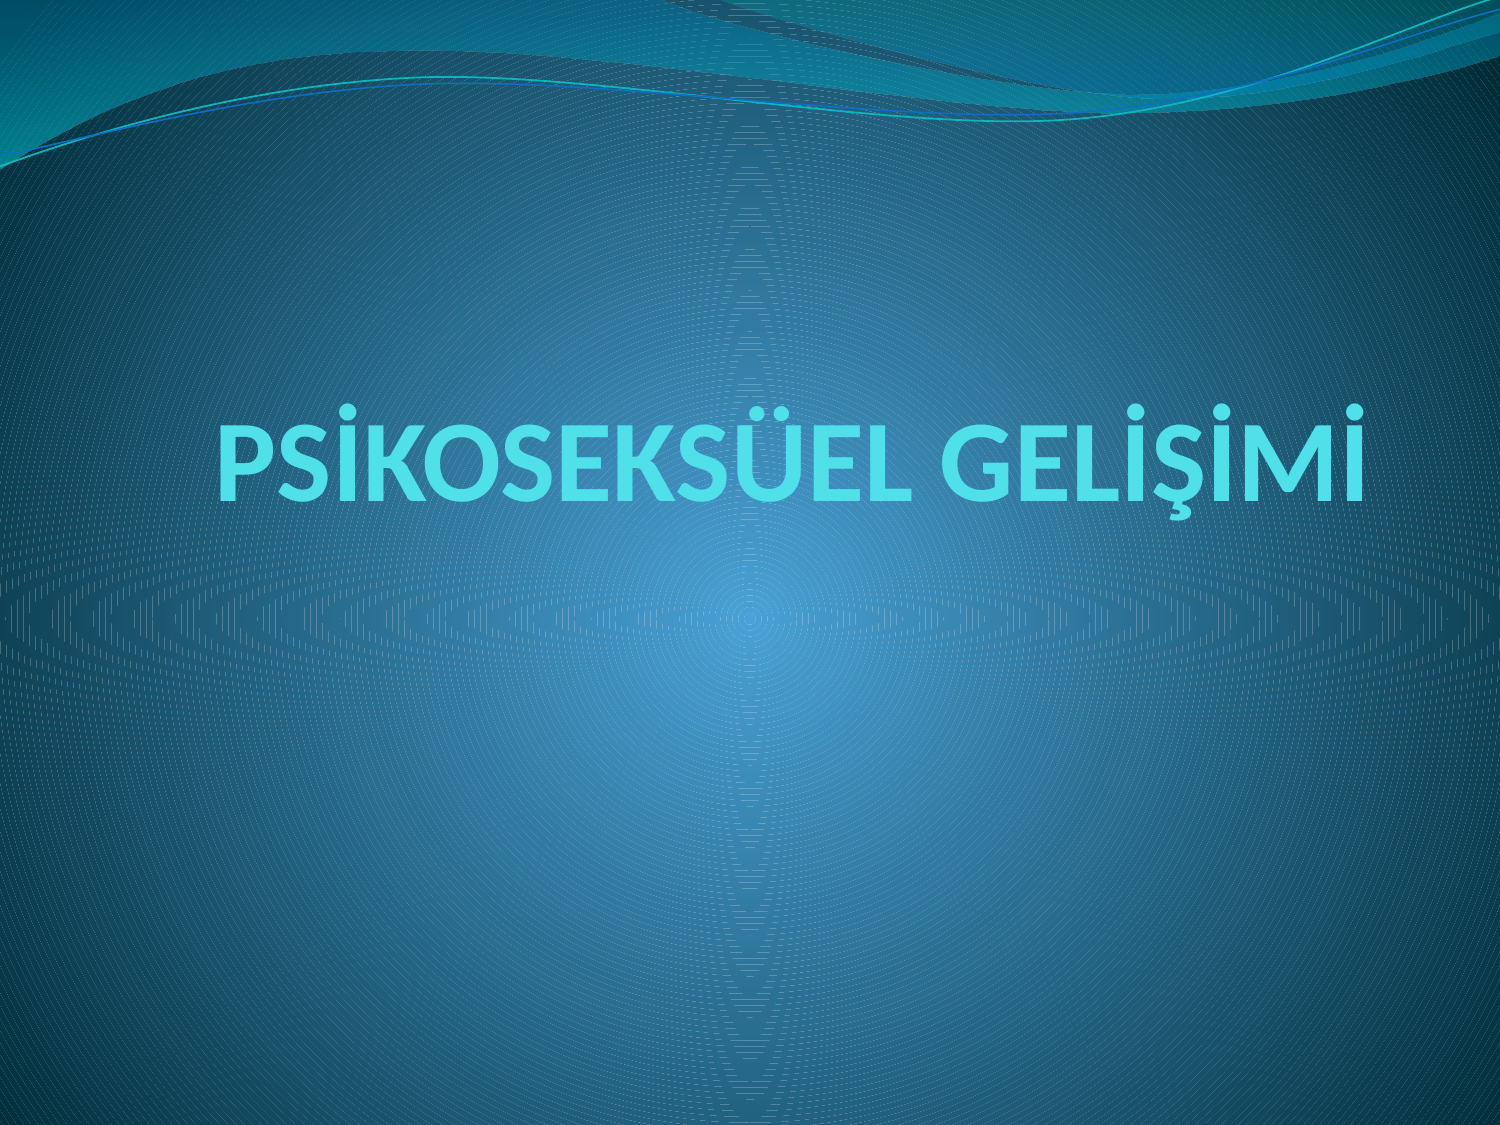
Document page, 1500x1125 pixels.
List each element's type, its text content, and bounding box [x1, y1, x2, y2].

title PSİKOSEKSÜEL GELİŞİMİ [87, 224, 1376, 526]
